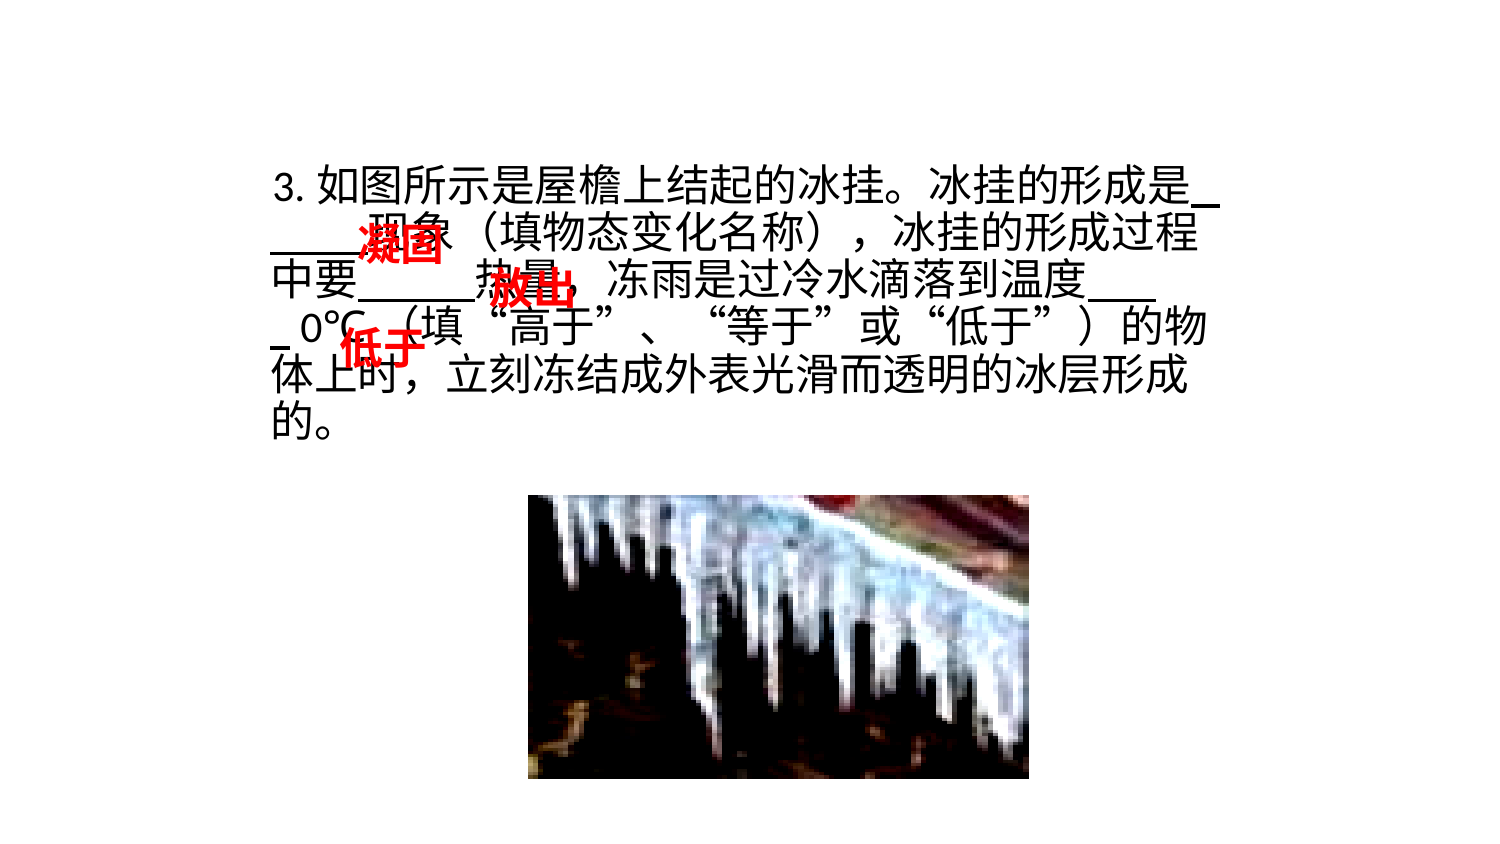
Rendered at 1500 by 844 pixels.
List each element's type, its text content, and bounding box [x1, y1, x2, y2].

text_box 低于 [324, 313, 502, 381]
text_box 凝固 [342, 209, 520, 277]
text_box 放出 [475, 253, 653, 321]
list 3.如图所示是屋檐上结起的冰挂。冰挂的形成是 现象（填物态变化名称），冰挂的形成过程中要 热量，冻雨是过冷水滴落到温度 0℃（填“高于”、“等于”或“低于”）的物体上时，立刻冻结成外表光滑而透明的冰层形成的。 [227, 155, 1240, 511]
picture [528, 495, 1029, 779]
